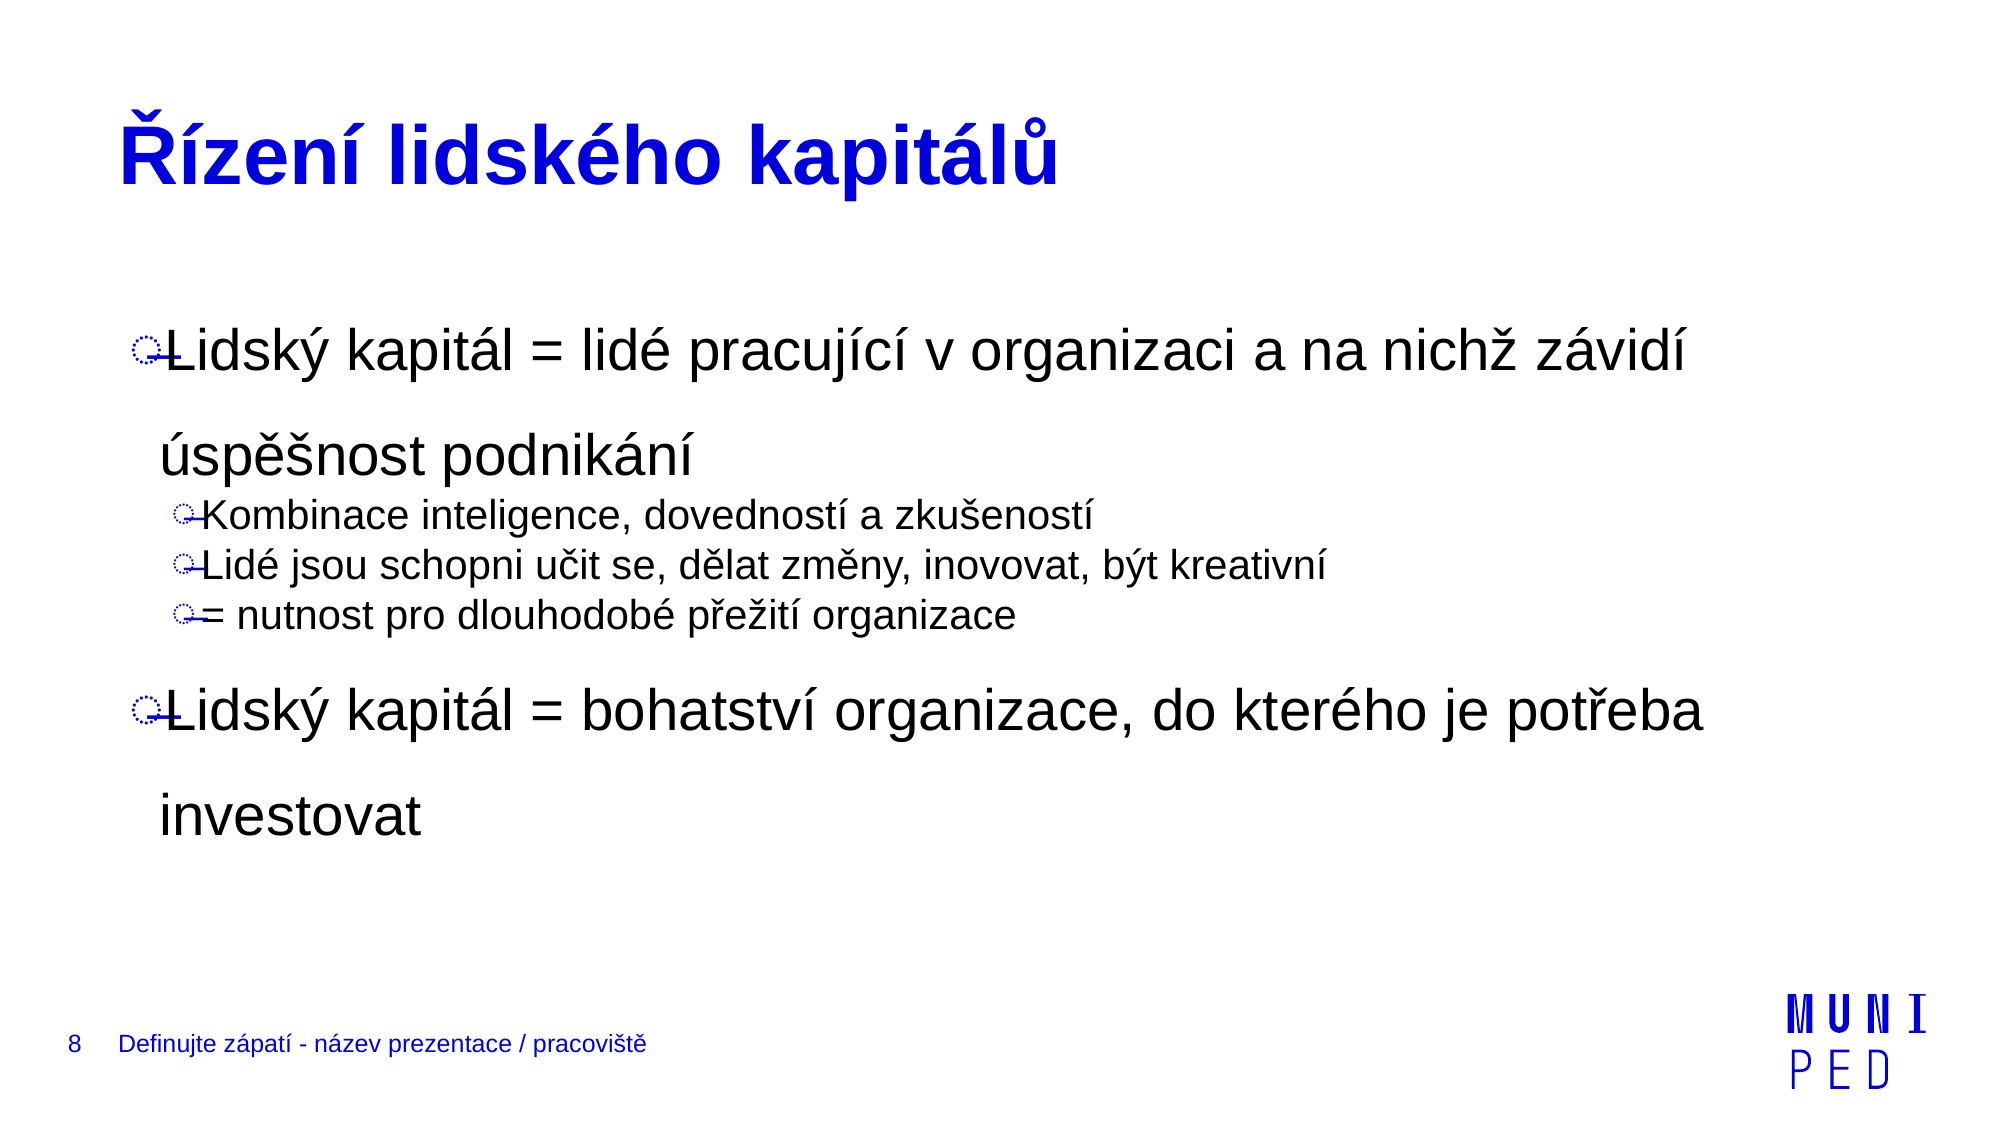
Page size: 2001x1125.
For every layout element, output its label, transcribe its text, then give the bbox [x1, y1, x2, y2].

footer Definujte zápatí - název prezentace / pracoviště [118, 1021, 1418, 1063]
slide_number 8 [67, 1021, 110, 1063]
list Lidský kapitál = lidé pracující v organizaci a na nichž závidí úspěšnost podnikání Kombinace inteligence, dovedností a zkušeností Lidé jsou schopni učit se, dělat změny, inovovat, být kreativní = nutnost pro dlouhodobé přežití organizace Lidský kapitál = bohatství organizace, do kterého je potřeba investovat [118, 277, 1883, 957]
title Řízení lidského kapitálů [118, 118, 1883, 193]
